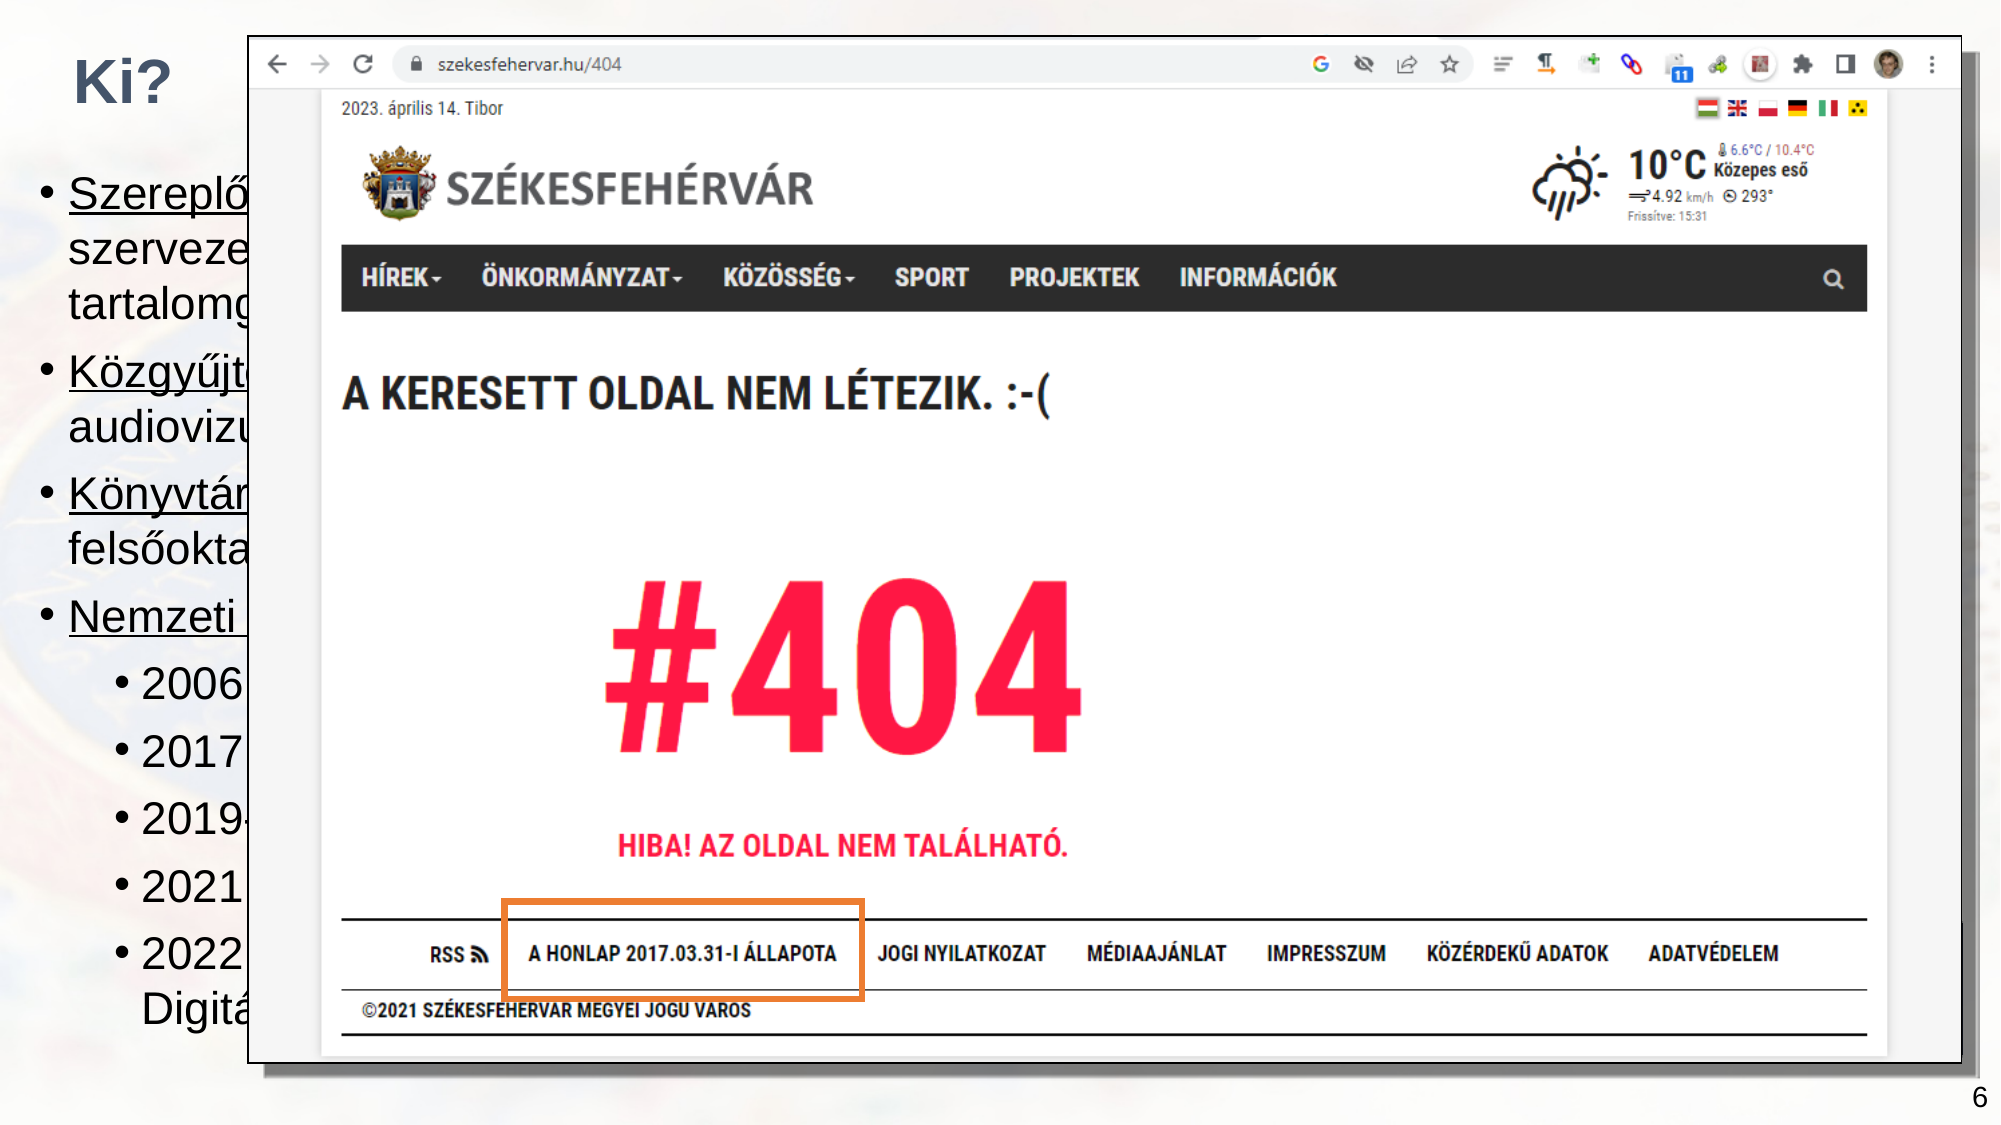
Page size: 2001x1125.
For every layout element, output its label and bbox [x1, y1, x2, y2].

picture [0, 0, 2000, 1125]
text_box [248, 36, 1961, 1063]
